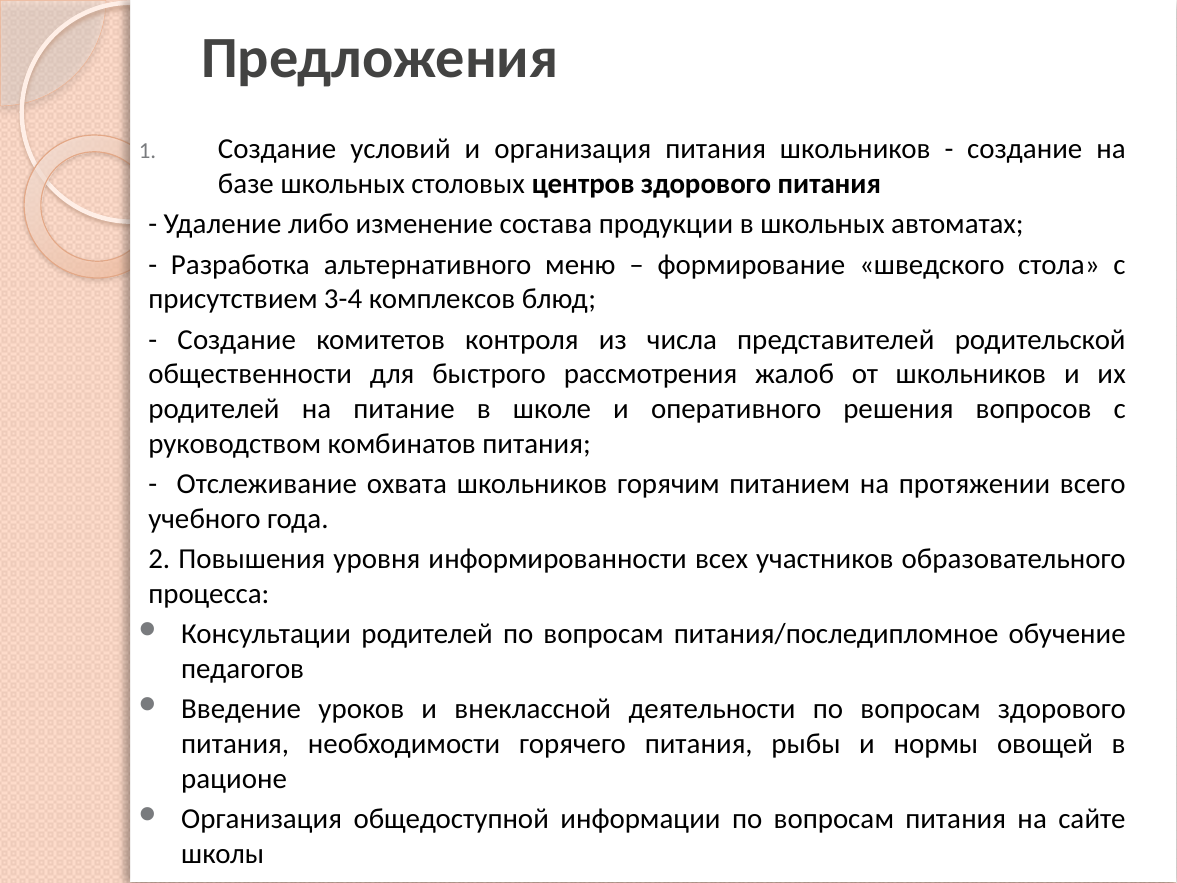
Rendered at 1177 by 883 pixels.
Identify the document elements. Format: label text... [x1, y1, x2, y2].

list Создание условий и организация питания школьников - создание на базе школьных столовых центров здорового питания - Удаление либо изменение состава продукции в школьных автоматах; - Разработка альтернативного меню – формирование «шведского стола» с присутствием 3-4 комплексов блюд; - Создание комитетов контроля из числа представителей родительской общественности для быстрого рассмотрения жалоб от школьников и их родителей на питание в школе и оперативного решения вопросов с руководством комбинатов питания; - Отслеживание охвата школьников горячим питанием на протяжении всего учебного года. 2. Повышения уровня информированности всех участников образовательного процесса: Консультации родителей по вопросам питания/последипломное обучение педагогов Введение уроков и внеклассной деятельности по вопросам здорового питания, необходимости горячего питания, рыбы и нормы овощей в рационе Организация общедоступной информации по вопросам питания на сайте школы [127, 124, 1139, 882]
title Предложения [189, 0, 1155, 128]
